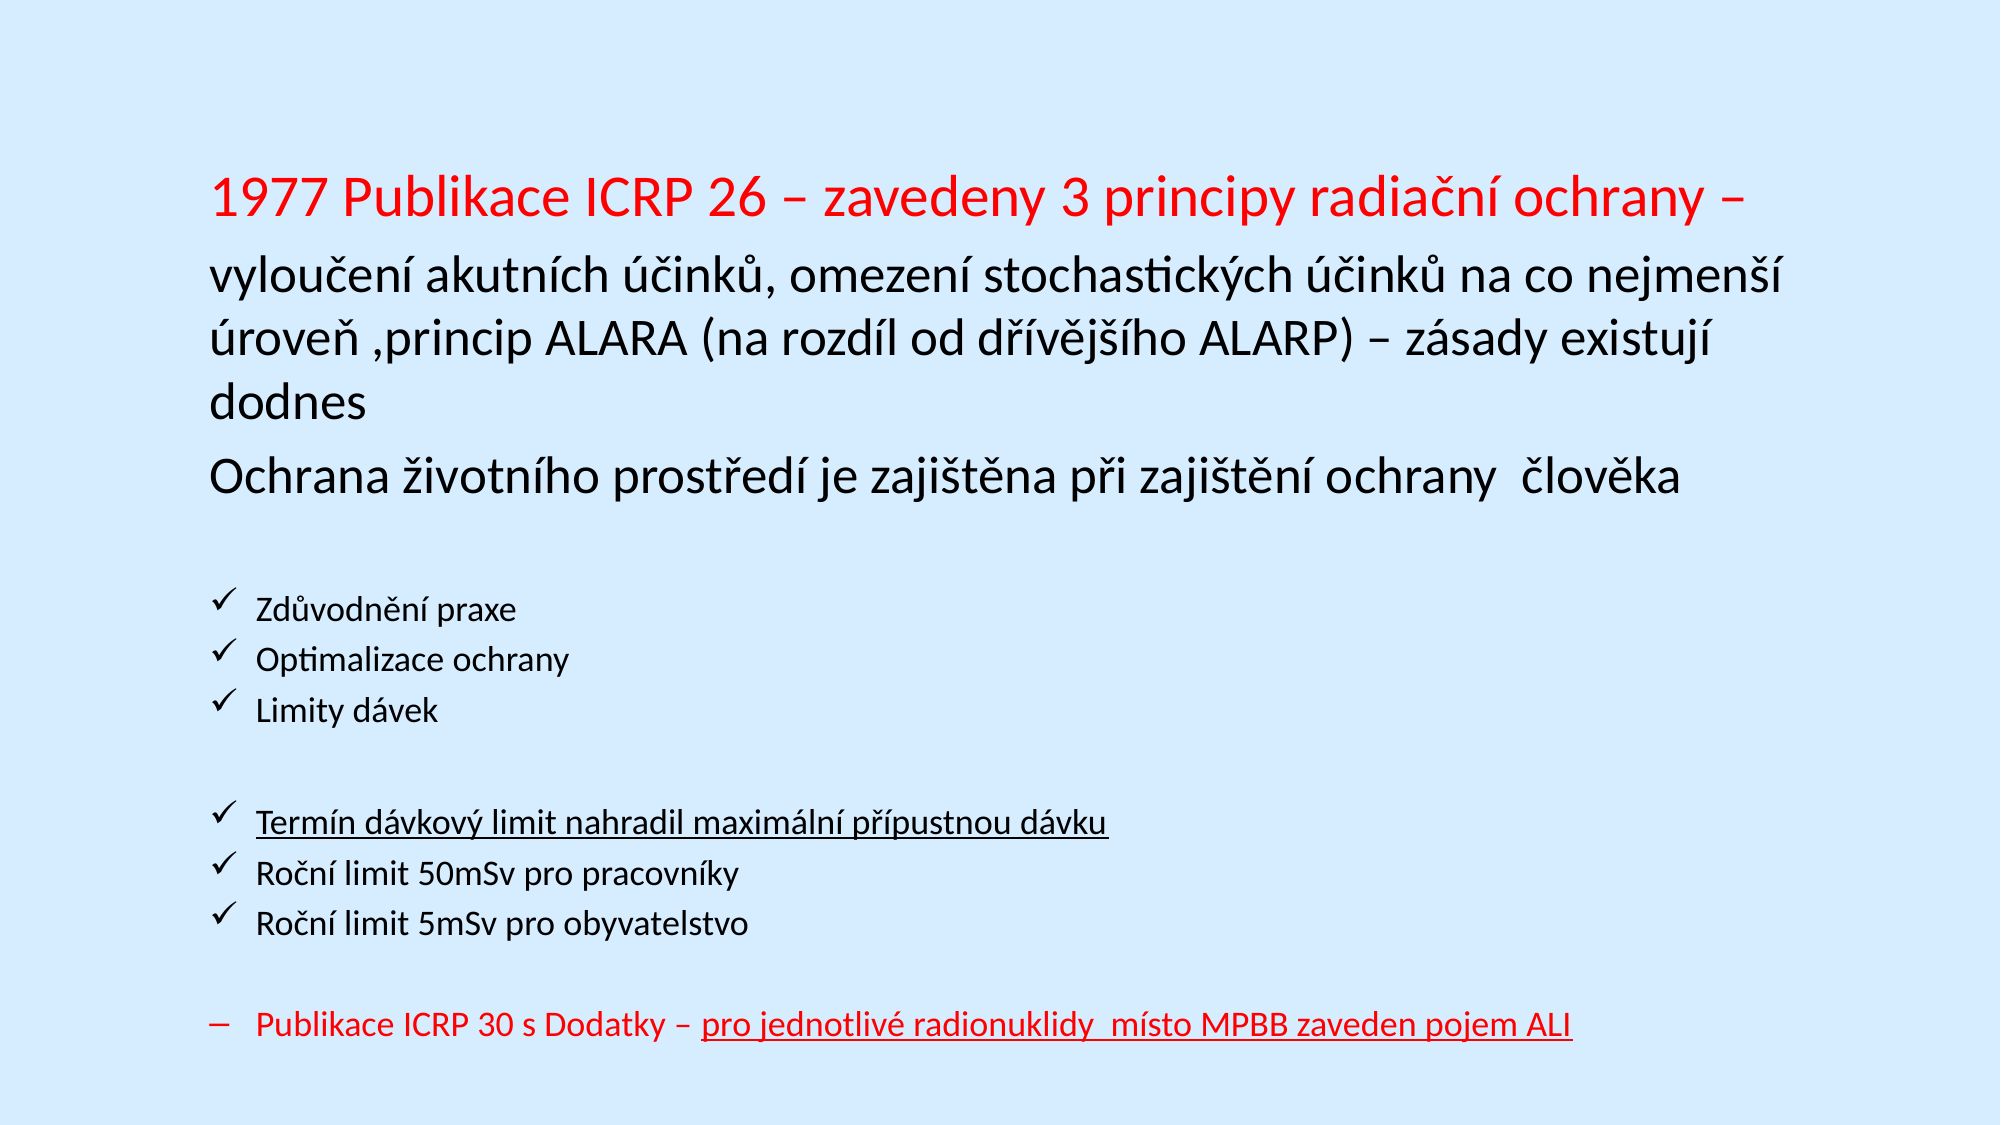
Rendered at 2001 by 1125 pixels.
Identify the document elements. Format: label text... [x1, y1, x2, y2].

list 1977 Publikace ICRP 26 – zavedeny 3 principy radiační ochrany – vyloučení akutních účinků, omezení stochastických účinků na co nejmenší úroveň ,princip ALARA (na rozdíl od dřívějšího ALARP) – zásady existují dodnes Ochrana životního prostředí je zajištěna při zajištění ochrany člověka Zdůvodnění praxe Optimalizace ochrany Limity dávek Termín dávkový limit nahradil maximální přípustnou dávku Roční limit 50mSv pro pracovníky Roční limit 5mSv pro obyvatelstvo Publikace ICRP 30 s Dodatky – pro jednotlivé radionuklidy místo MPBB zaveden pojem ALI [120, 149, 1879, 1079]
